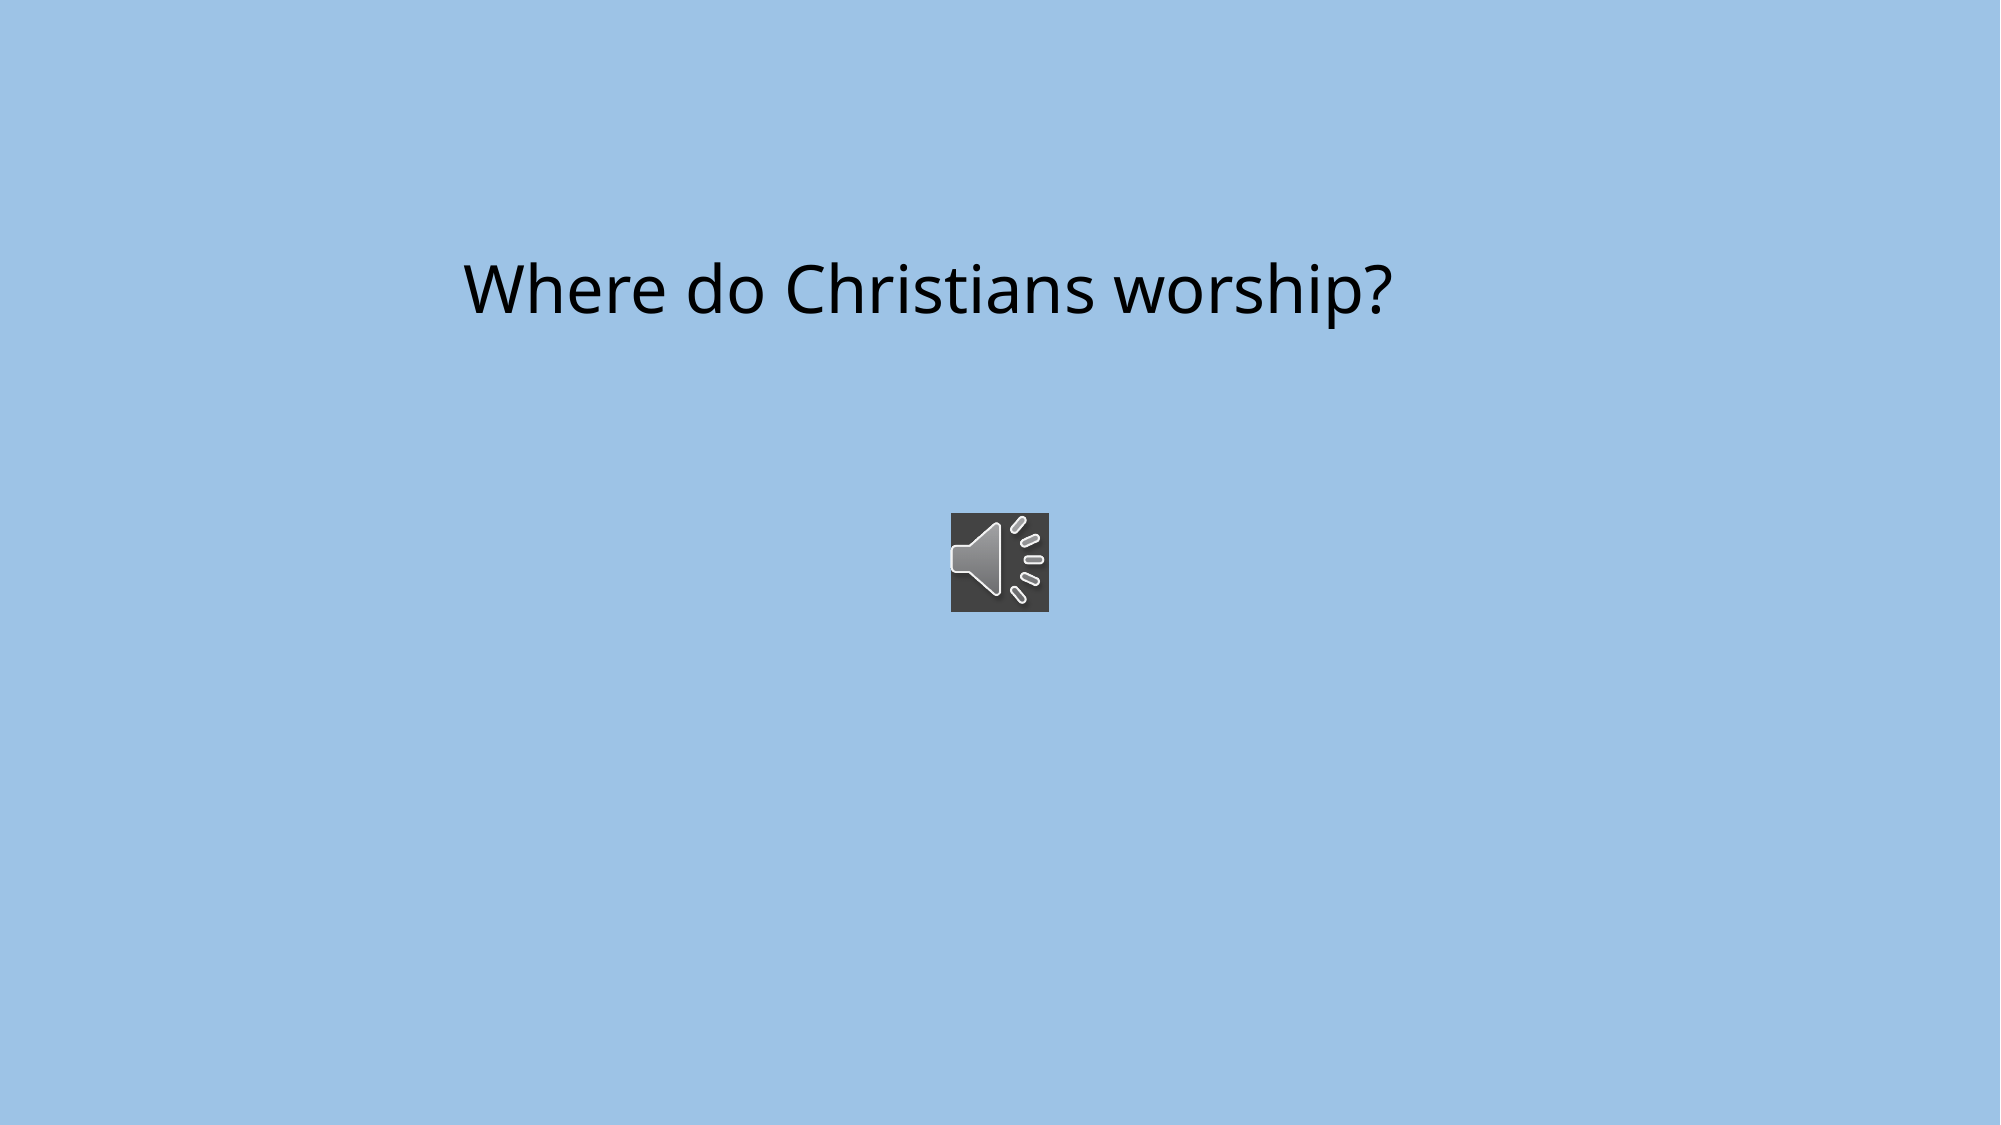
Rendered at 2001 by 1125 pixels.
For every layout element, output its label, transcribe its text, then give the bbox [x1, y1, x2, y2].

text_box Where do Christians worship? [448, 239, 1411, 335]
picture [949, 512, 1050, 613]
